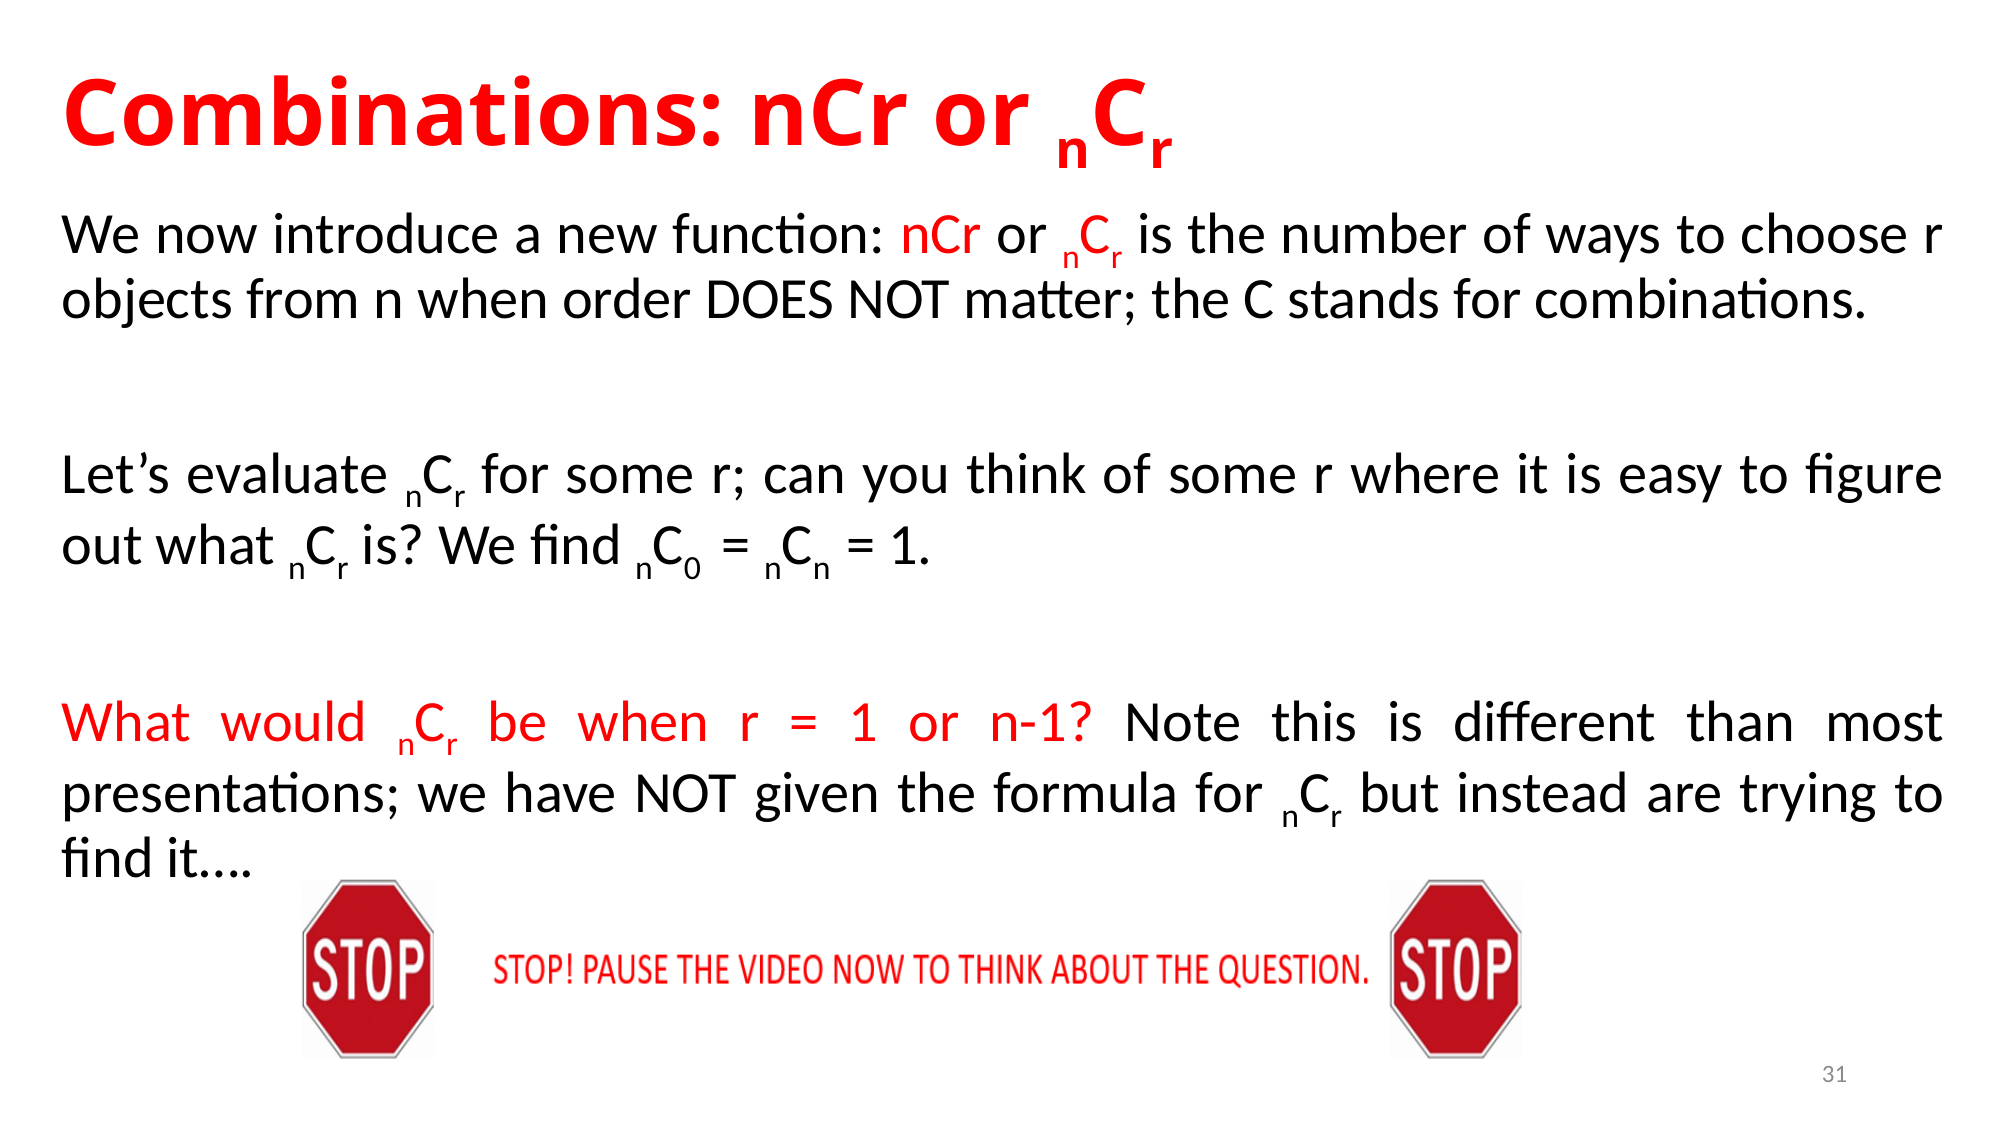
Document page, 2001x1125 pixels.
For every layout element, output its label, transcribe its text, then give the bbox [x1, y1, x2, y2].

title Combinations: nCr or nCr [46, 34, 1960, 189]
picture [287, 867, 1543, 1079]
list We now introduce a new function: nCr or nCr is the number of ways to choose r objects from n when order DOES NOT matter; the C stands for combinations. Let’s evaluate nCr for some r; can you think of some r where it is easy to figure out what nCr is? We find nC0 = nCn = 1. What would nCr be when r = 1 or n-1? Note this is different than most presentations; we have NOT given the formula for nCr but instead are trying to find it…. [46, 189, 1960, 1091]
slide_number 31 [1412, 1042, 1863, 1103]
